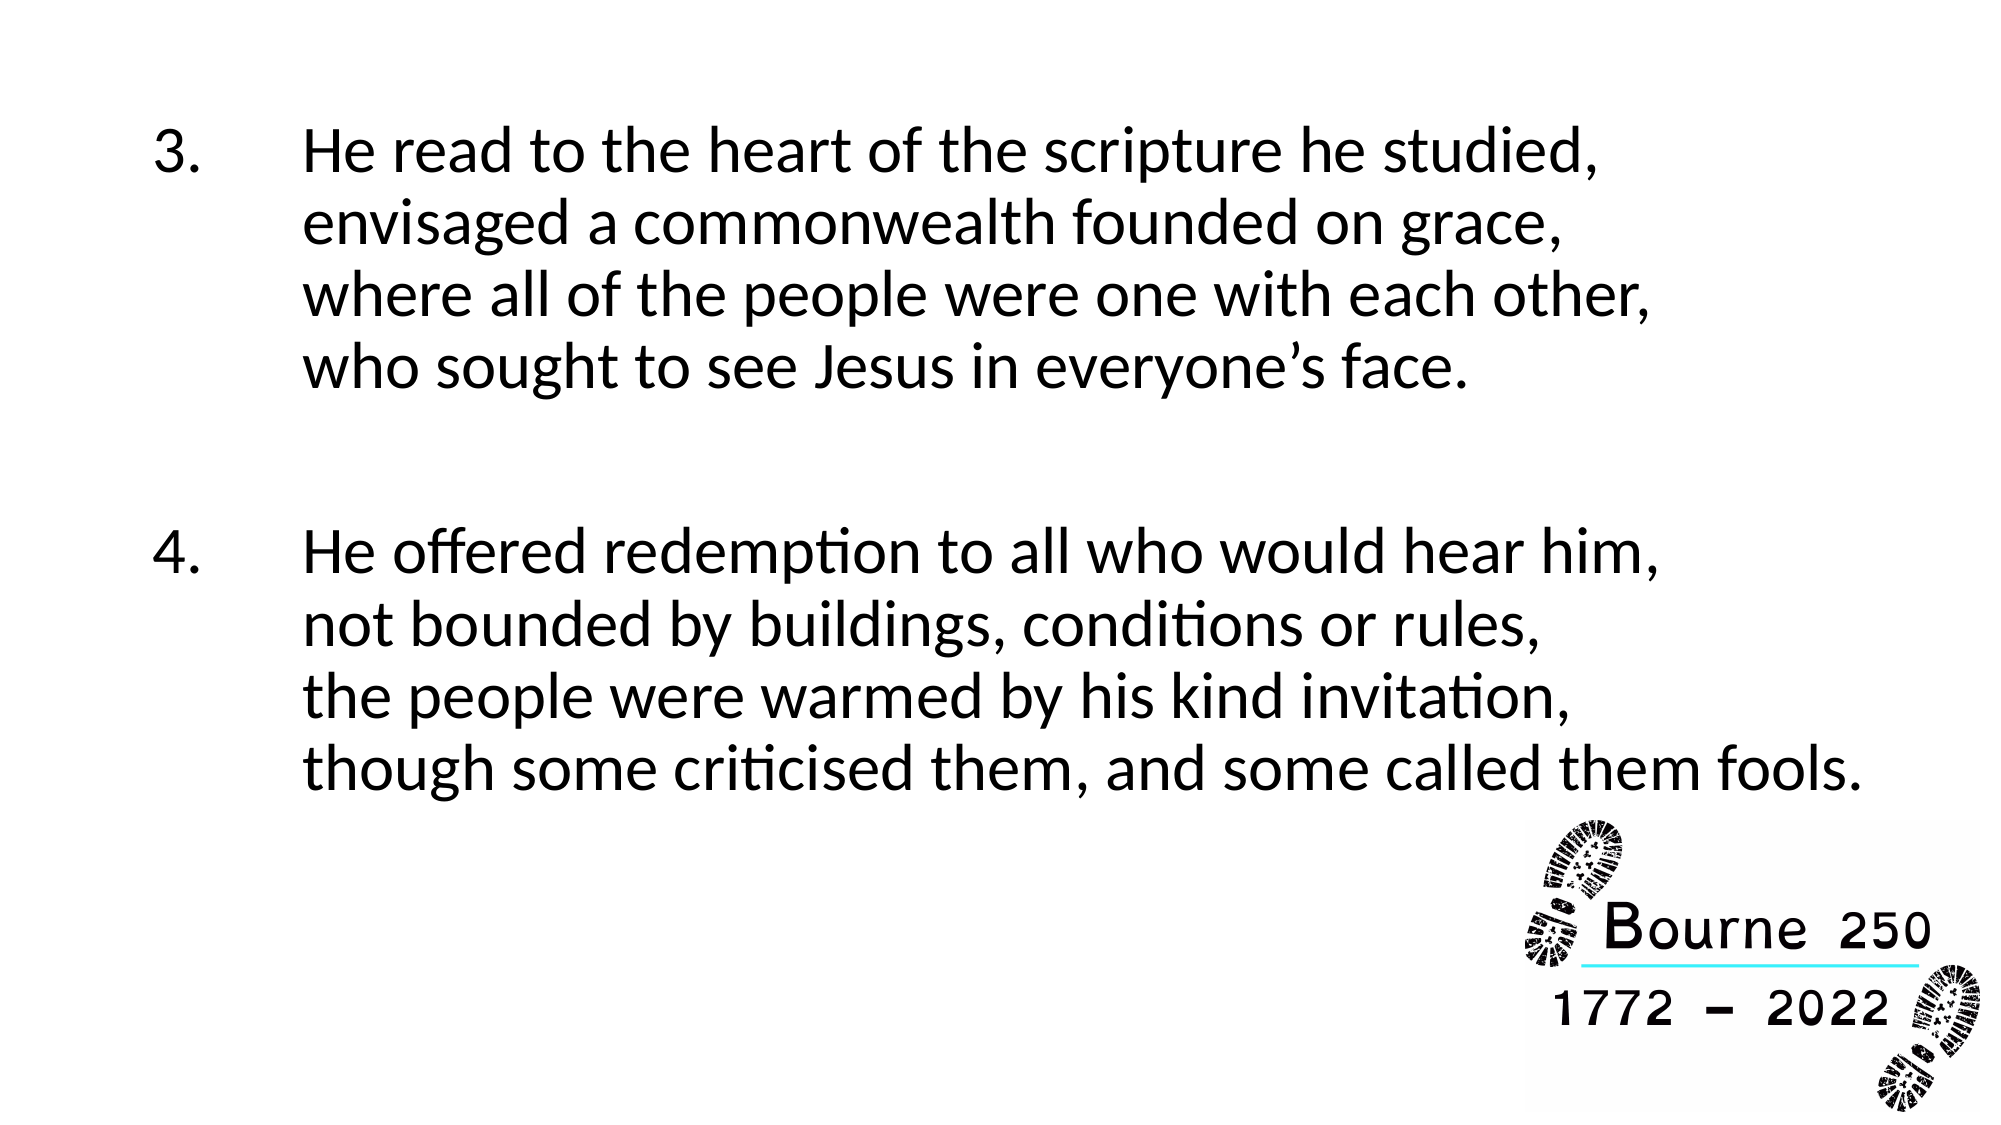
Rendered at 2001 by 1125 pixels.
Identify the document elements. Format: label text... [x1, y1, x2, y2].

list 3. He read to the heart of the scripture he studied, envisaged a commonwealth founded on grace, where all of the people were one with each other, who sought to see Jesus in everyone’s face. 4. He offered redemption to all who would hear him, not bounded by buildings, conditions or rules, the people were warmed by his kind invitation, though some criticised them, and some called them fools. [137, 106, 1904, 821]
picture [1525, 820, 1980, 1112]
